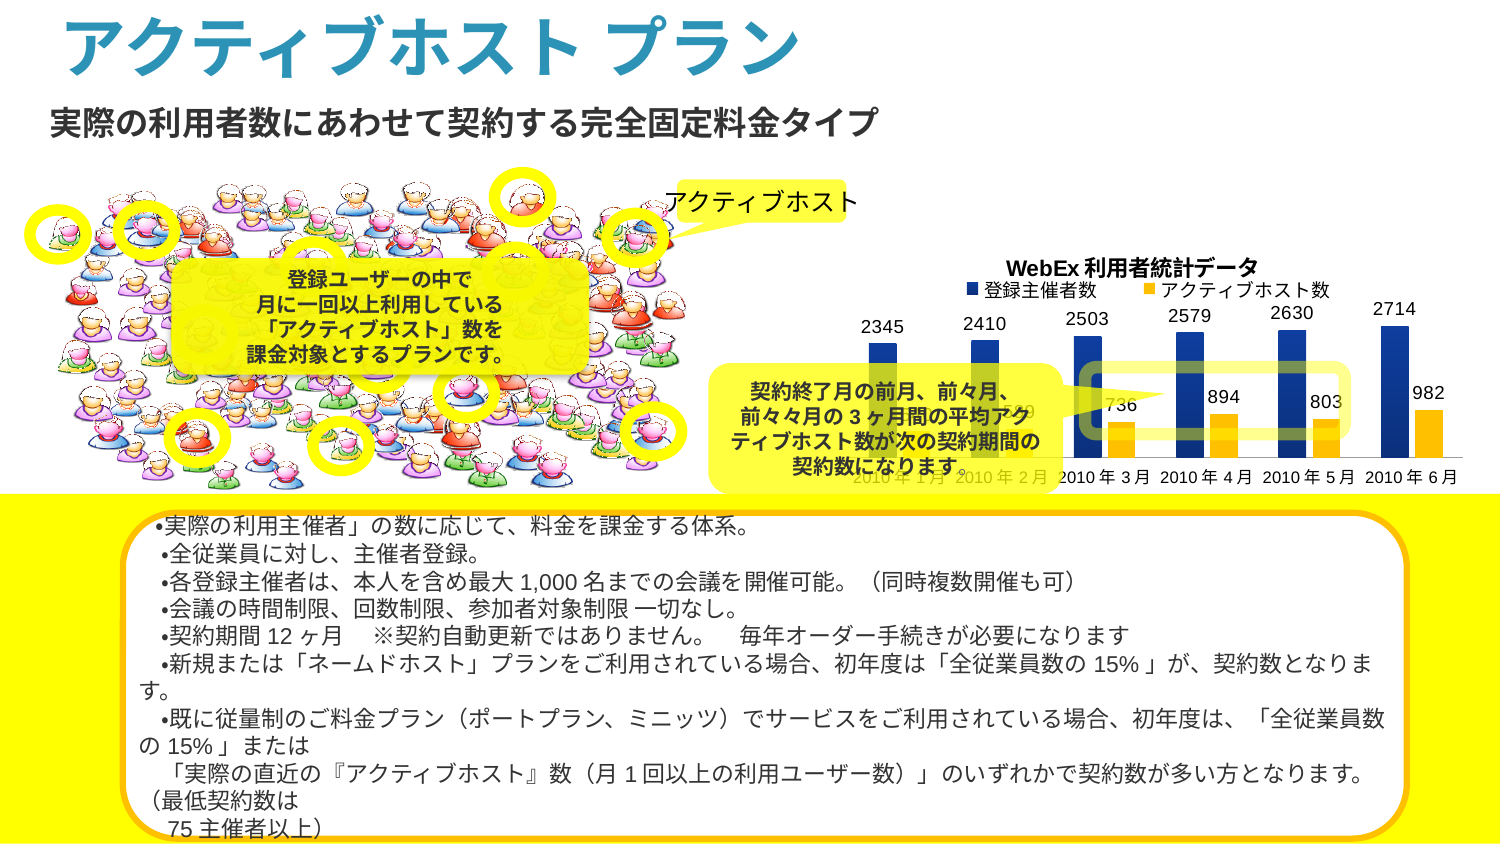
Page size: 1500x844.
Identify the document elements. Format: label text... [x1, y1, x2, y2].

text_box 実際の利用者数にあわせて契約する完全固定料金タイプ [34, 94, 942, 150]
text_box [0, 493, 1500, 844]
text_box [29, 172, 1484, 541]
text_box ・実際の利用主催者」の数に応じて、料金を課金する体系。 ・全従業員に対し、主催者登録。 ・各登録主催者は、本人を含め最大1,000名までの会議を開催可能。（同時複数開催も可） ・会議の時間制限、回数制限、参加者対象制限 一切なし。 ・契約期間12ヶ月 ※契約自動更新ではありません。 毎年オーダー手続きが必要になります ・新規または「ネームドホスト」プランをご利用されている場合、初年度は「全従業員数の15%」が、契約数となります。 ・既に従量制のご料金プラン（ポートプラン、ミニッツ）でサービスをご利用されている場合、初年度は、「全従業員数の15%」または 「実際の直近の『アクティブホスト』数（月1回以上の利用ユーザー数）」のいずれかで契約数が多い方となります。（最低契約数は 75主催者以上） [122, 547, 1407, 839]
text_box アクティブホスト プラン [44, 61, 1466, 125]
